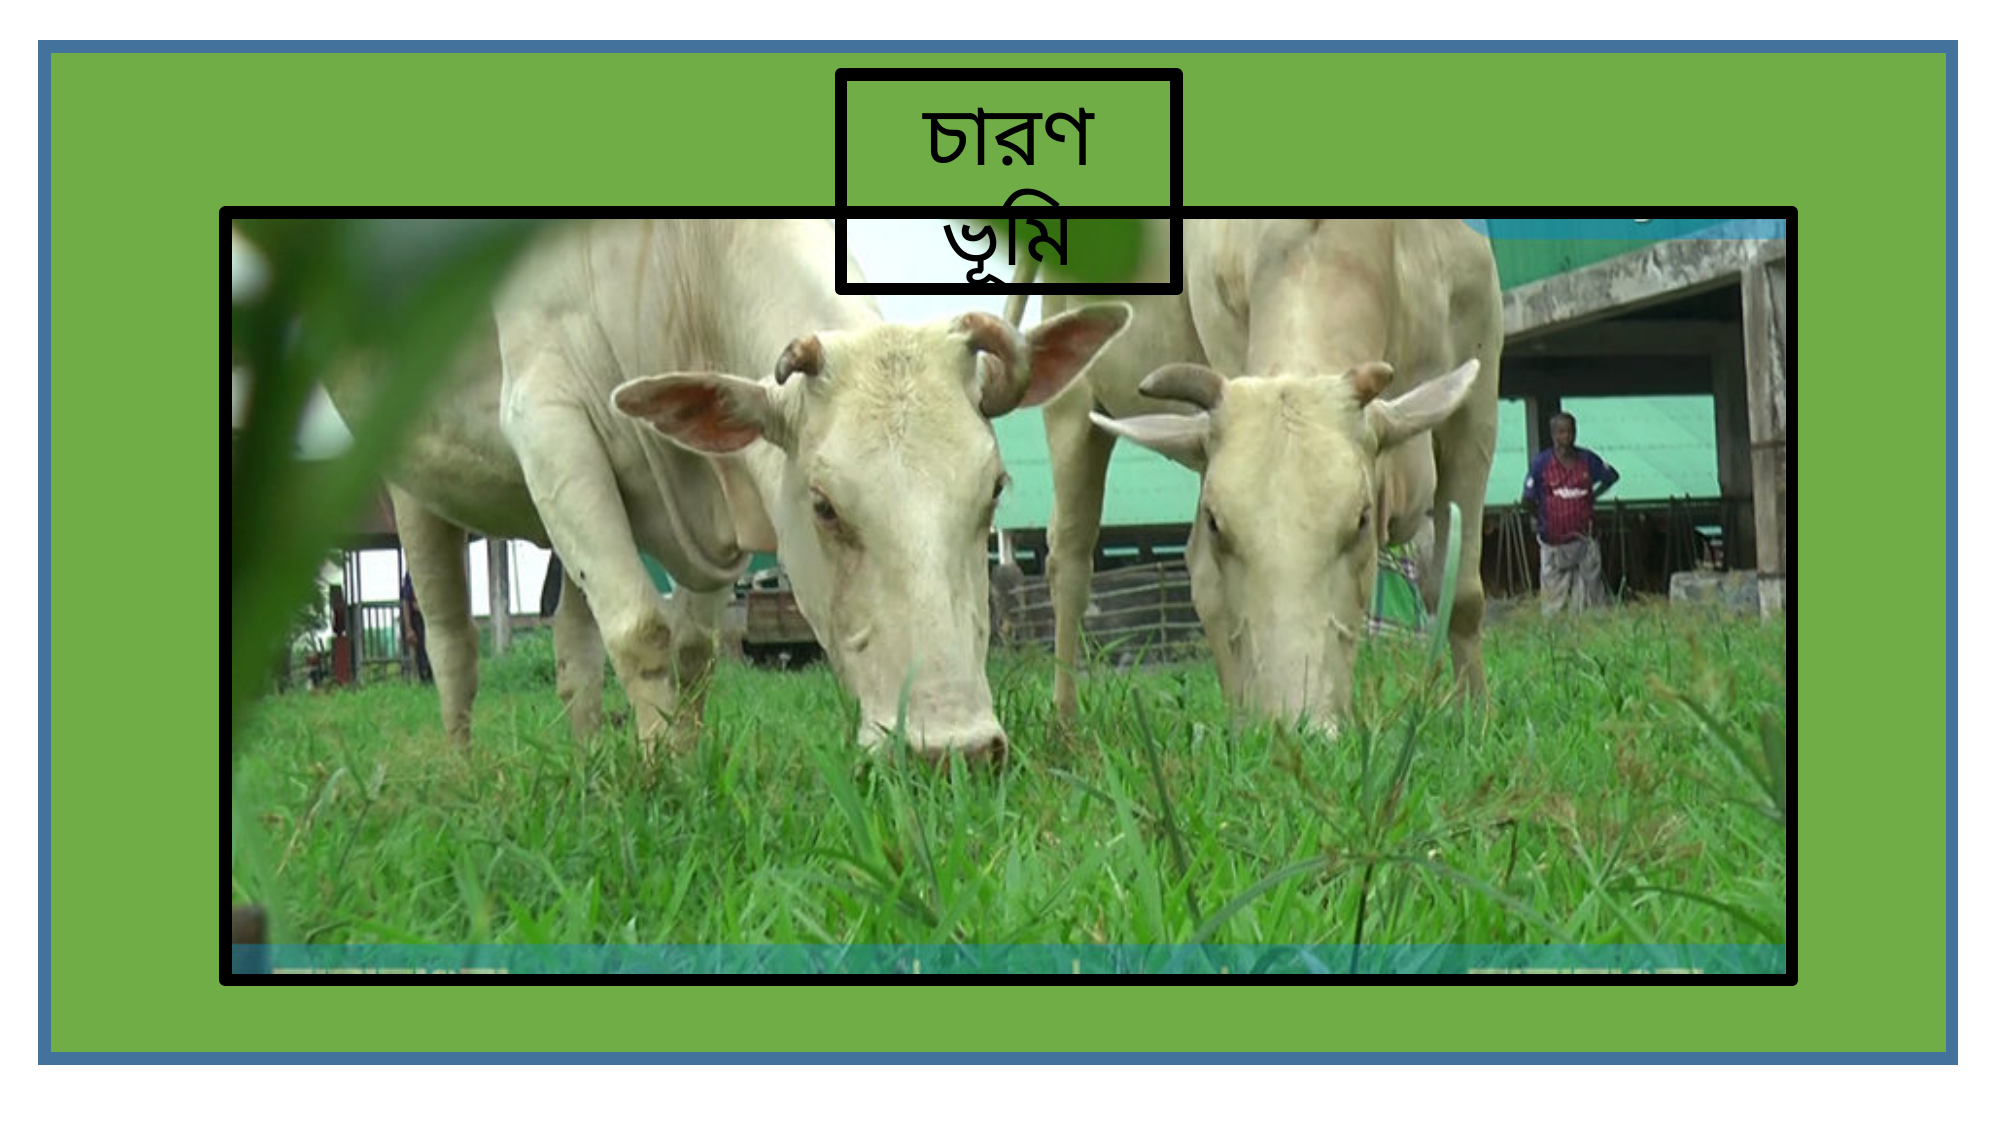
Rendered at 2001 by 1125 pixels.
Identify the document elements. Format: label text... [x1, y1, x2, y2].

text_box চারণ ভূমি [840, 74, 1177, 218]
text_box [43, 45, 1953, 1059]
picture [231, 218, 1786, 974]
